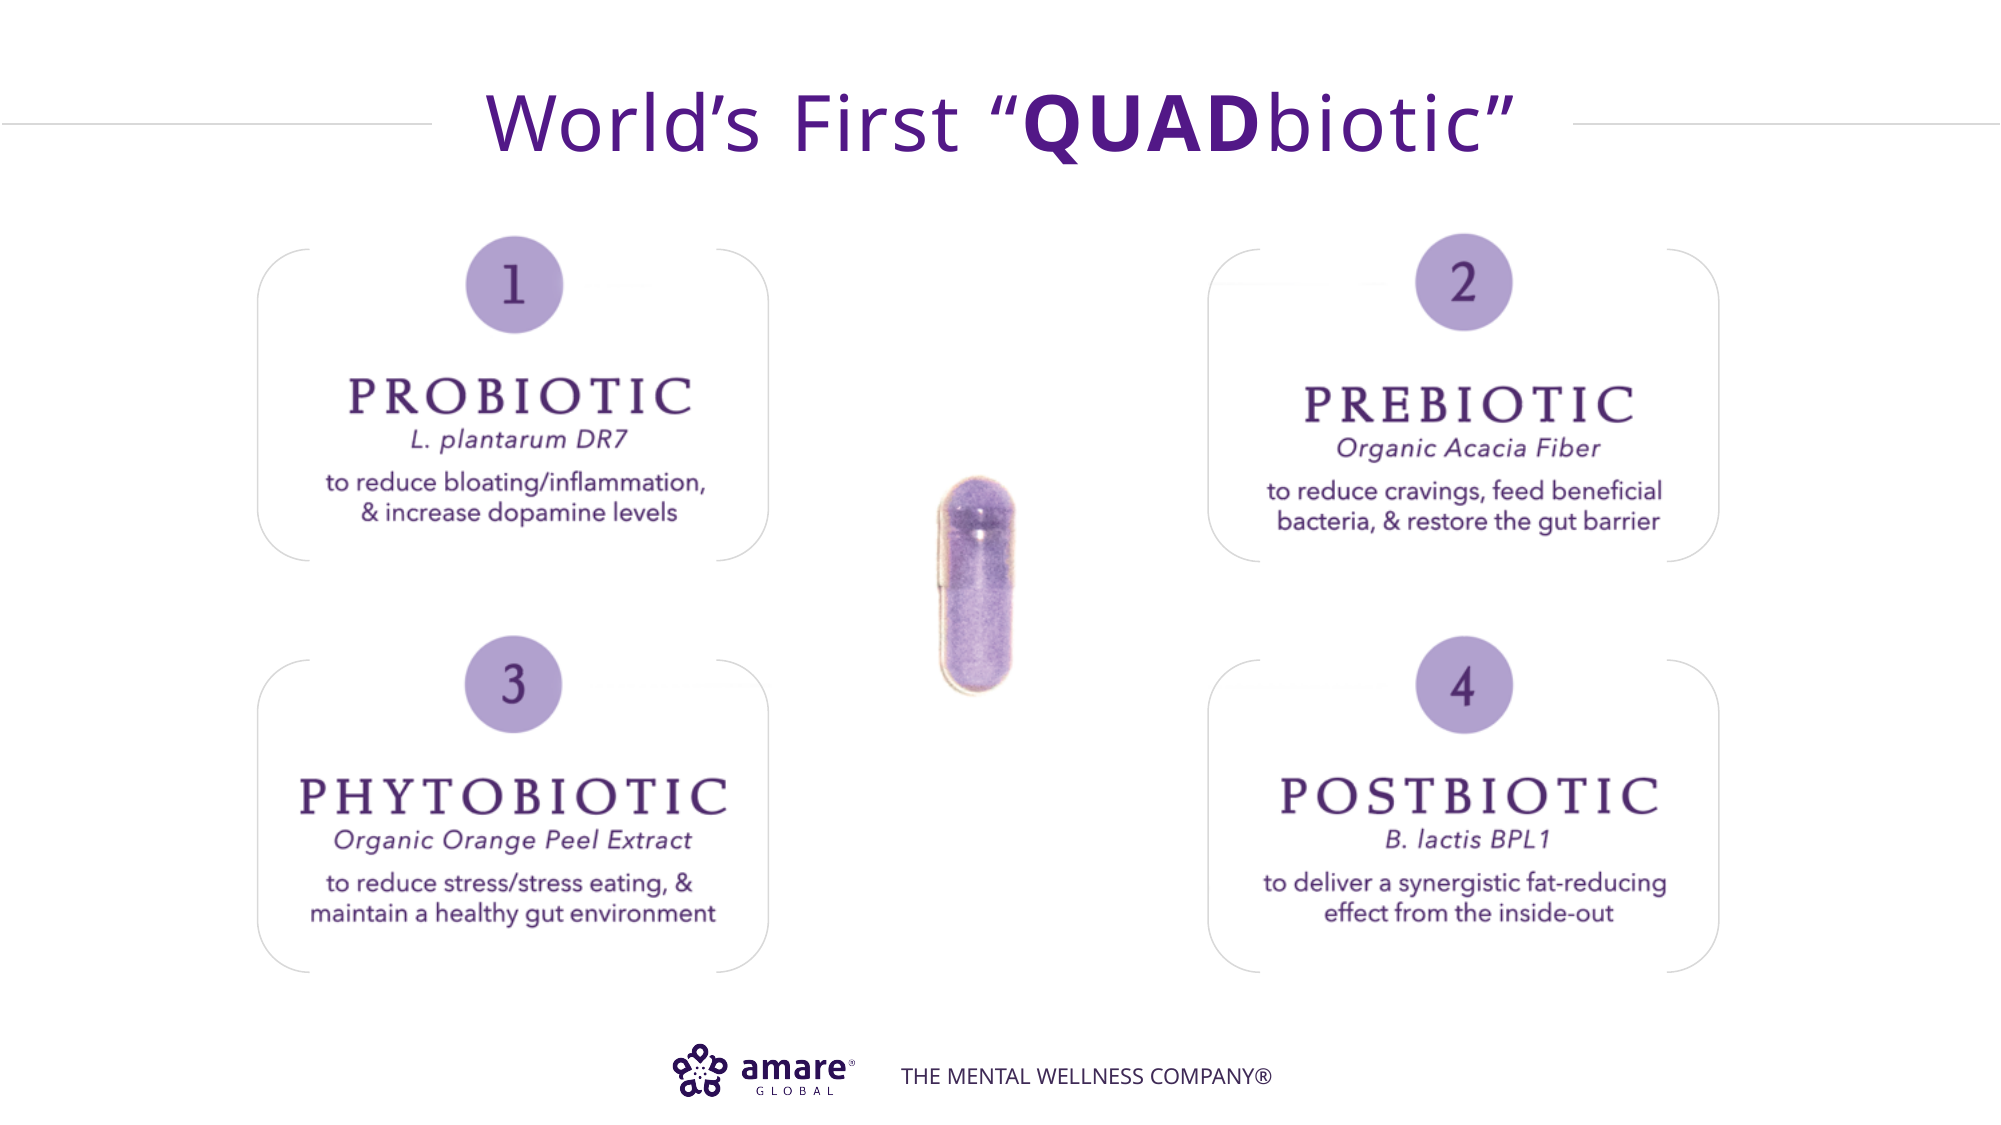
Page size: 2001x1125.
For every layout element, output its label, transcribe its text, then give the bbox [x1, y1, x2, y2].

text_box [1208, 613, 1719, 973]
text_box THE MENTAL WELLNESS COMPANY® [887, 1055, 1449, 1097]
picture [924, 468, 1029, 708]
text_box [1208, 198, 1719, 589]
title World’s First “QUADbiotic” [422, 28, 1574, 221]
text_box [257, 600, 791, 985]
picture [631, 1004, 887, 1125]
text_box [257, 201, 796, 600]
